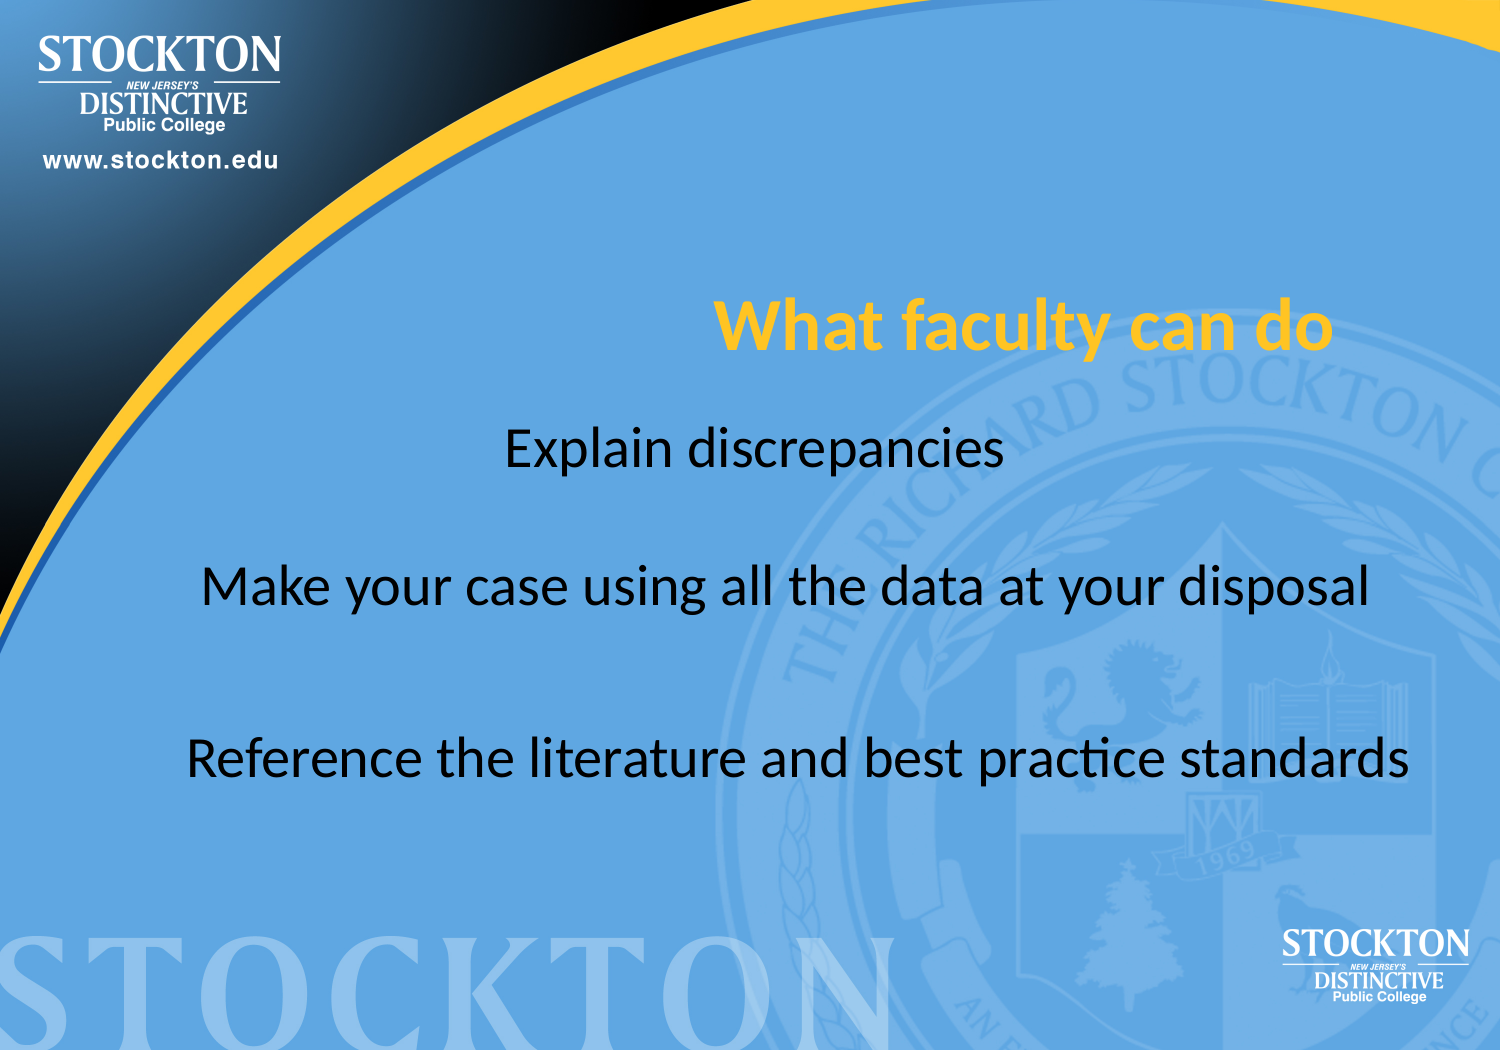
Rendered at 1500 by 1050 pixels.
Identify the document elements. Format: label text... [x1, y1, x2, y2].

text_box Make your case using all the data at your disposal [186, 539, 1386, 624]
picture [0, 0, 1500, 1050]
text_box What faculty can do [699, 267, 1351, 373]
text_box Reference the literature and best practice standards [171, 712, 1426, 797]
text_box Explain discrepancies [490, 402, 1021, 487]
